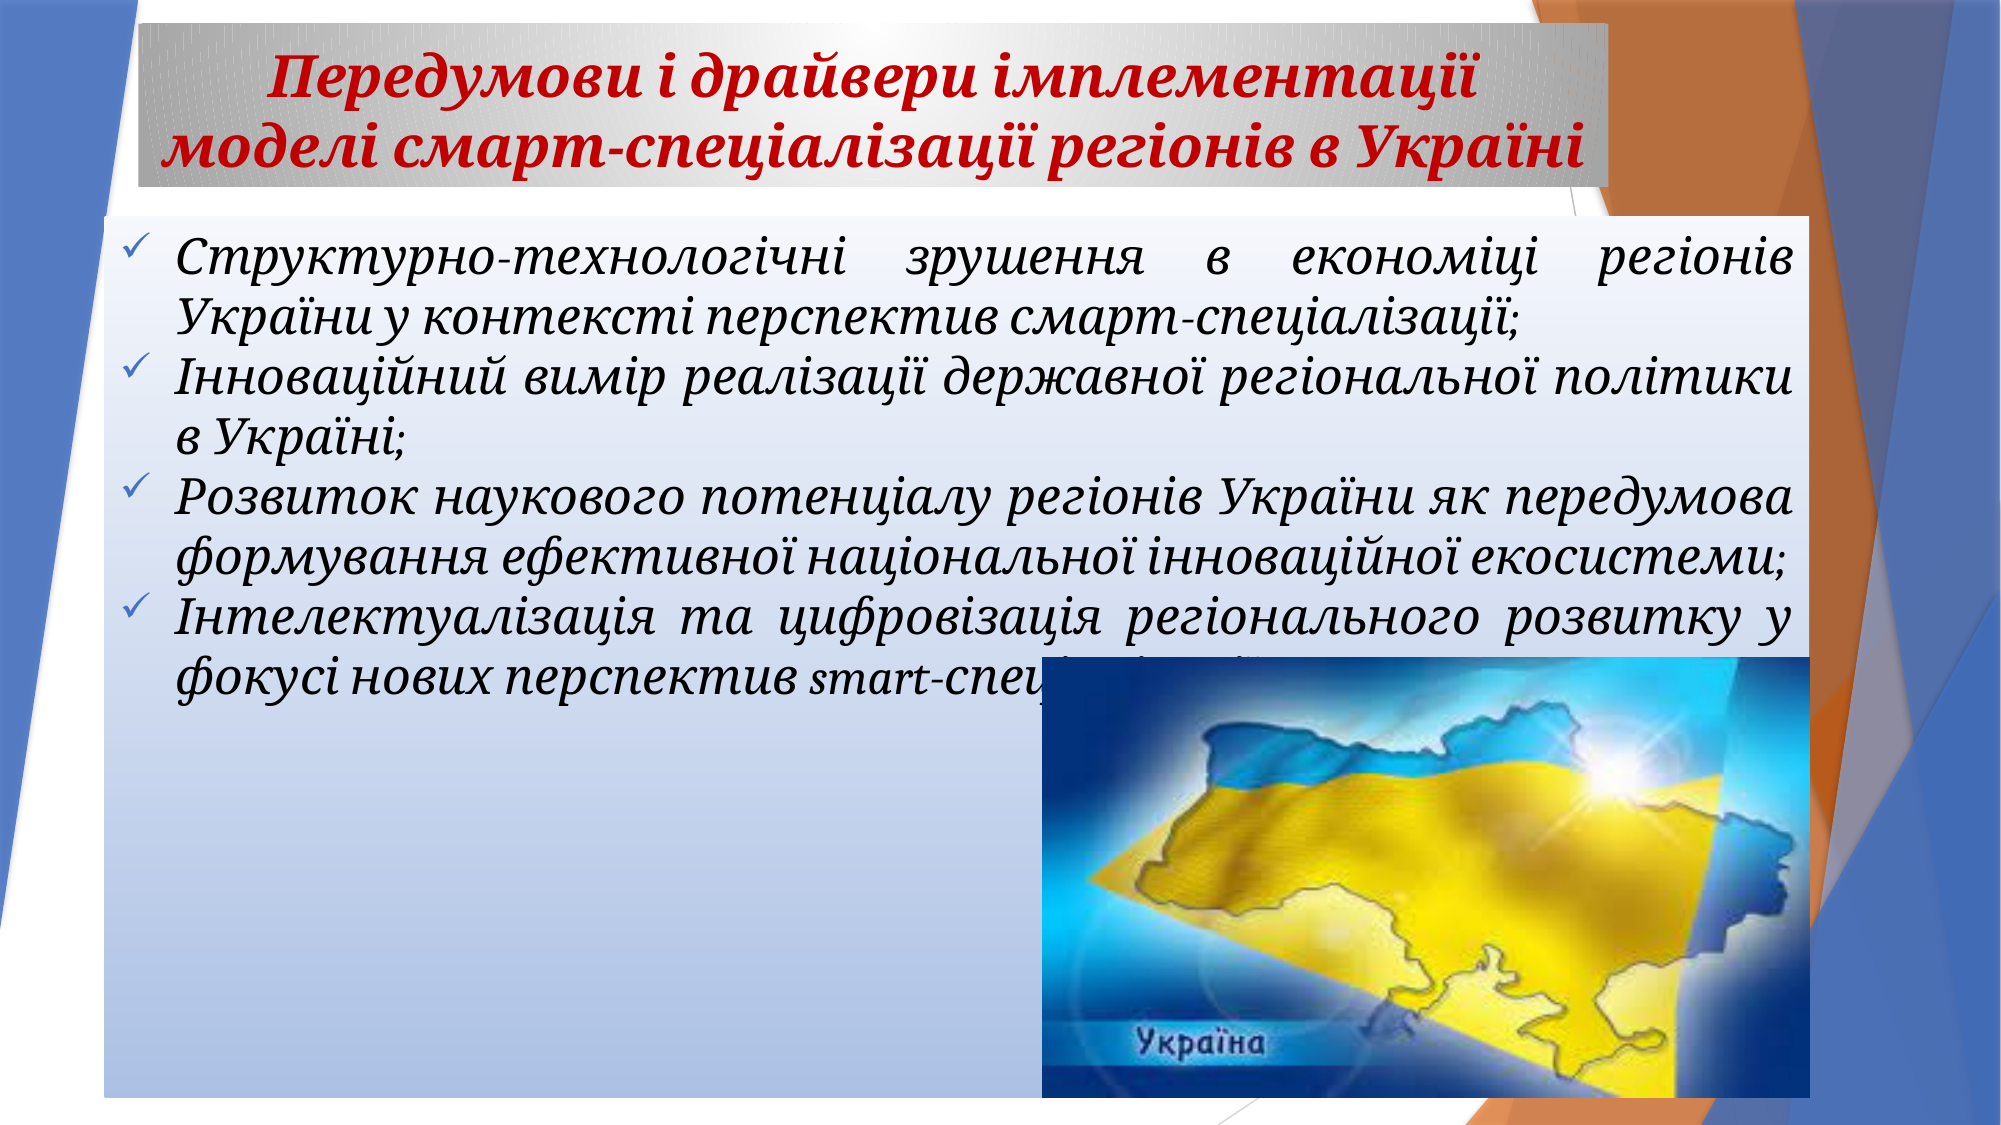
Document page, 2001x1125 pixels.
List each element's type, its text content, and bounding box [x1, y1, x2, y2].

picture [1041, 656, 1810, 1098]
title Передумови і драйвери імплементації моделі смарт-спеціалізації регіонів в Україні [138, 23, 1609, 187]
subtitle Структурно-технологічні зрушення в економіці регіонів України у контексті перспектив смарт-спеціалізації; Інноваційний вимір реалізації державної регіональної політики в Україні; Розвиток наукового потенціалу регіонів України як передумова формування ефективної національної інноваційної екосистеми; Інтелектуалізація та цифровізація регіонального розвитку у фокусі нових перспектив smart-спеціалізації. [104, 216, 1810, 1098]
